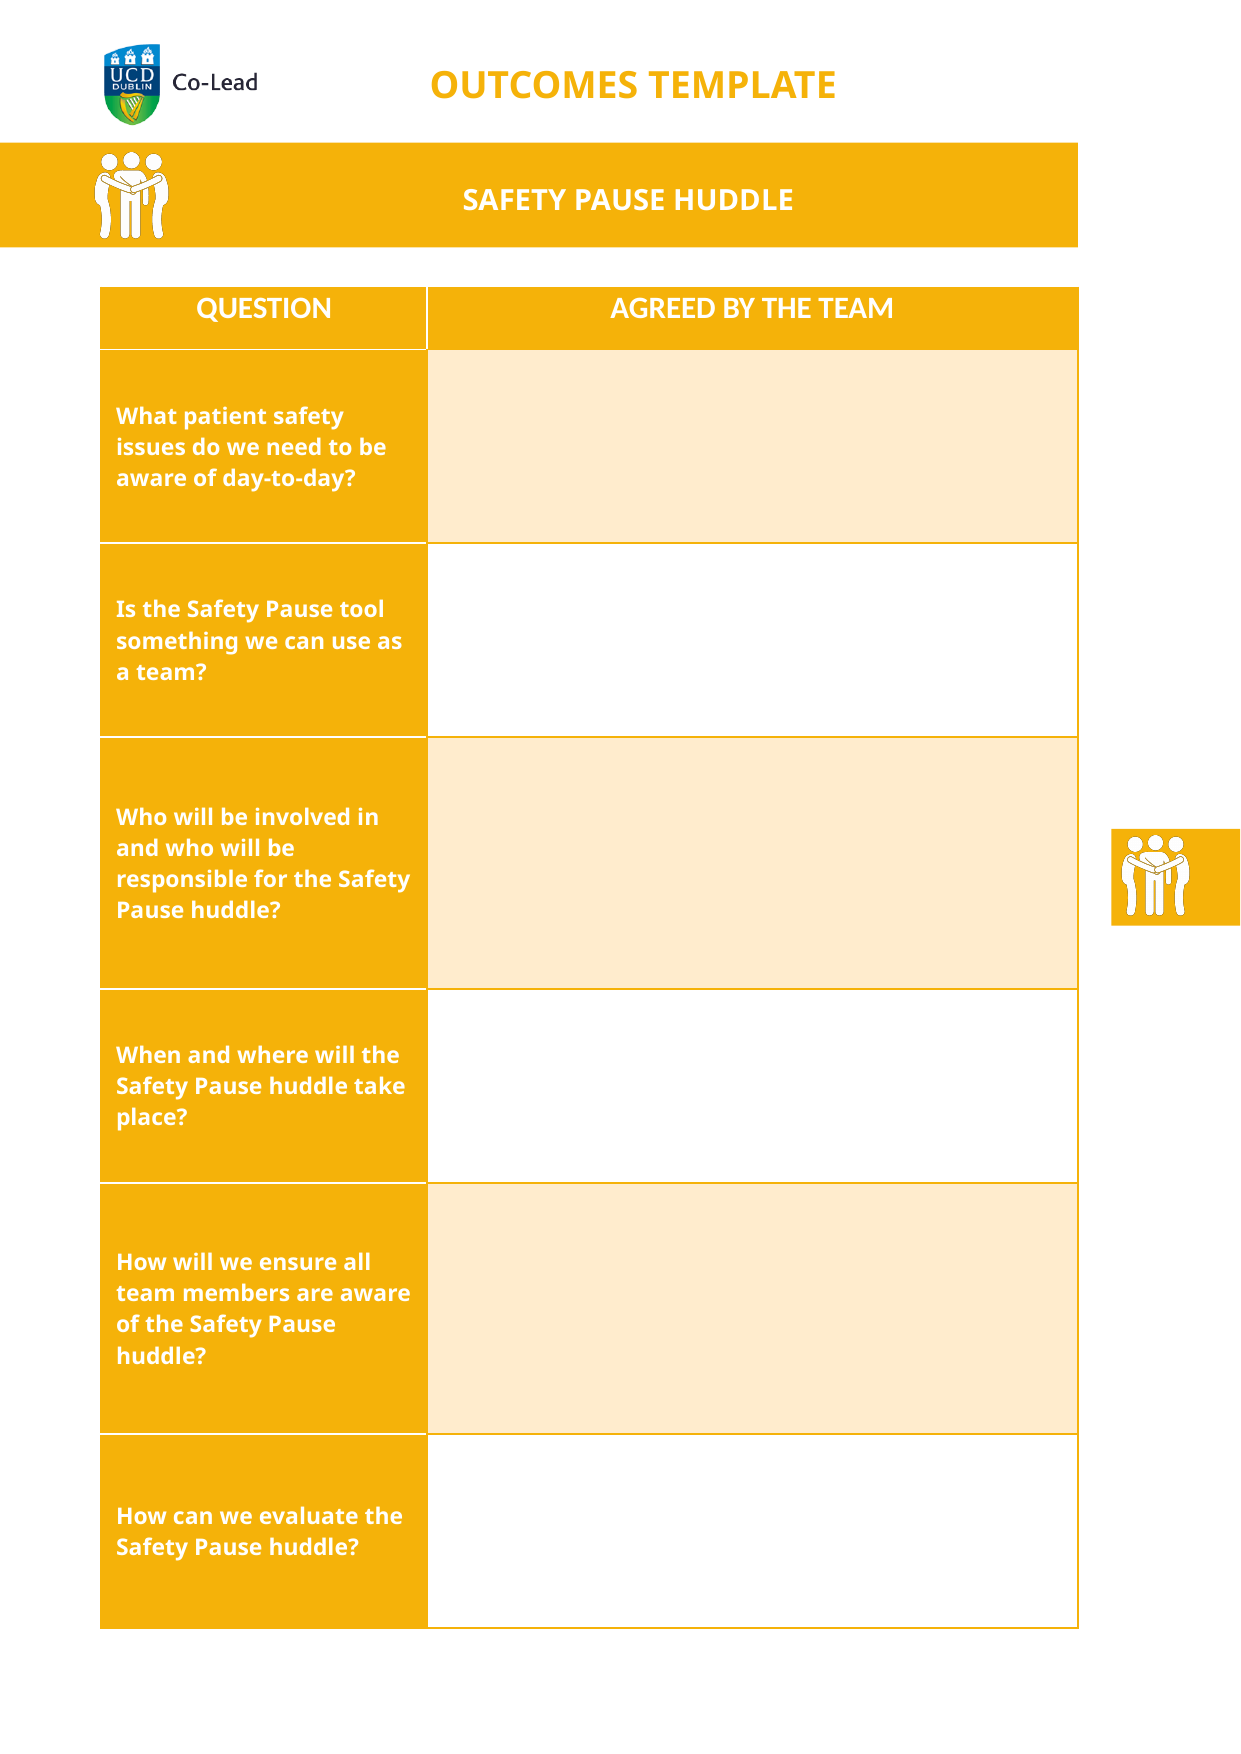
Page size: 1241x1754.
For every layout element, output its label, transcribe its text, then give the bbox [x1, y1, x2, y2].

table_cell [428, 350, 1077, 542]
table_cell [428, 990, 1077, 1182]
picture [1119, 835, 1202, 918]
table_cell When and where will the Safety Pause huddle take place? [102, 990, 426, 1182]
text_box OUTCOMES TEMPLATE [414, 53, 852, 114]
table_cell How can we evaluate the Safety Pause huddle? [102, 1435, 426, 1627]
text_box SAFETY PAUSE HUDDLE [226, 173, 1031, 224]
table_header QUESTION [102, 288, 426, 349]
text_box [1111, 828, 1241, 926]
table_cell [428, 1184, 1077, 1433]
table_cell [428, 738, 1077, 988]
table_header AGREED BY THE TEAM [428, 288, 1077, 349]
text_box [0, 142, 1079, 248]
picture [81, 152, 182, 243]
table_cell Is the Safety Pause tool something we can use as a team? [102, 544, 426, 736]
table_cell [428, 544, 1077, 736]
table_cell Who will be involved in and who will be responsible for the Safety Pause huddle? [102, 738, 426, 988]
table_cell What patient safety issues do we need to be aware of day-to-day? [102, 350, 426, 542]
picture [100, 42, 382, 126]
table_cell [428, 1435, 1077, 1627]
table_cell How will we ensure all team members are aware of the Safety Pause huddle? [102, 1184, 426, 1433]
